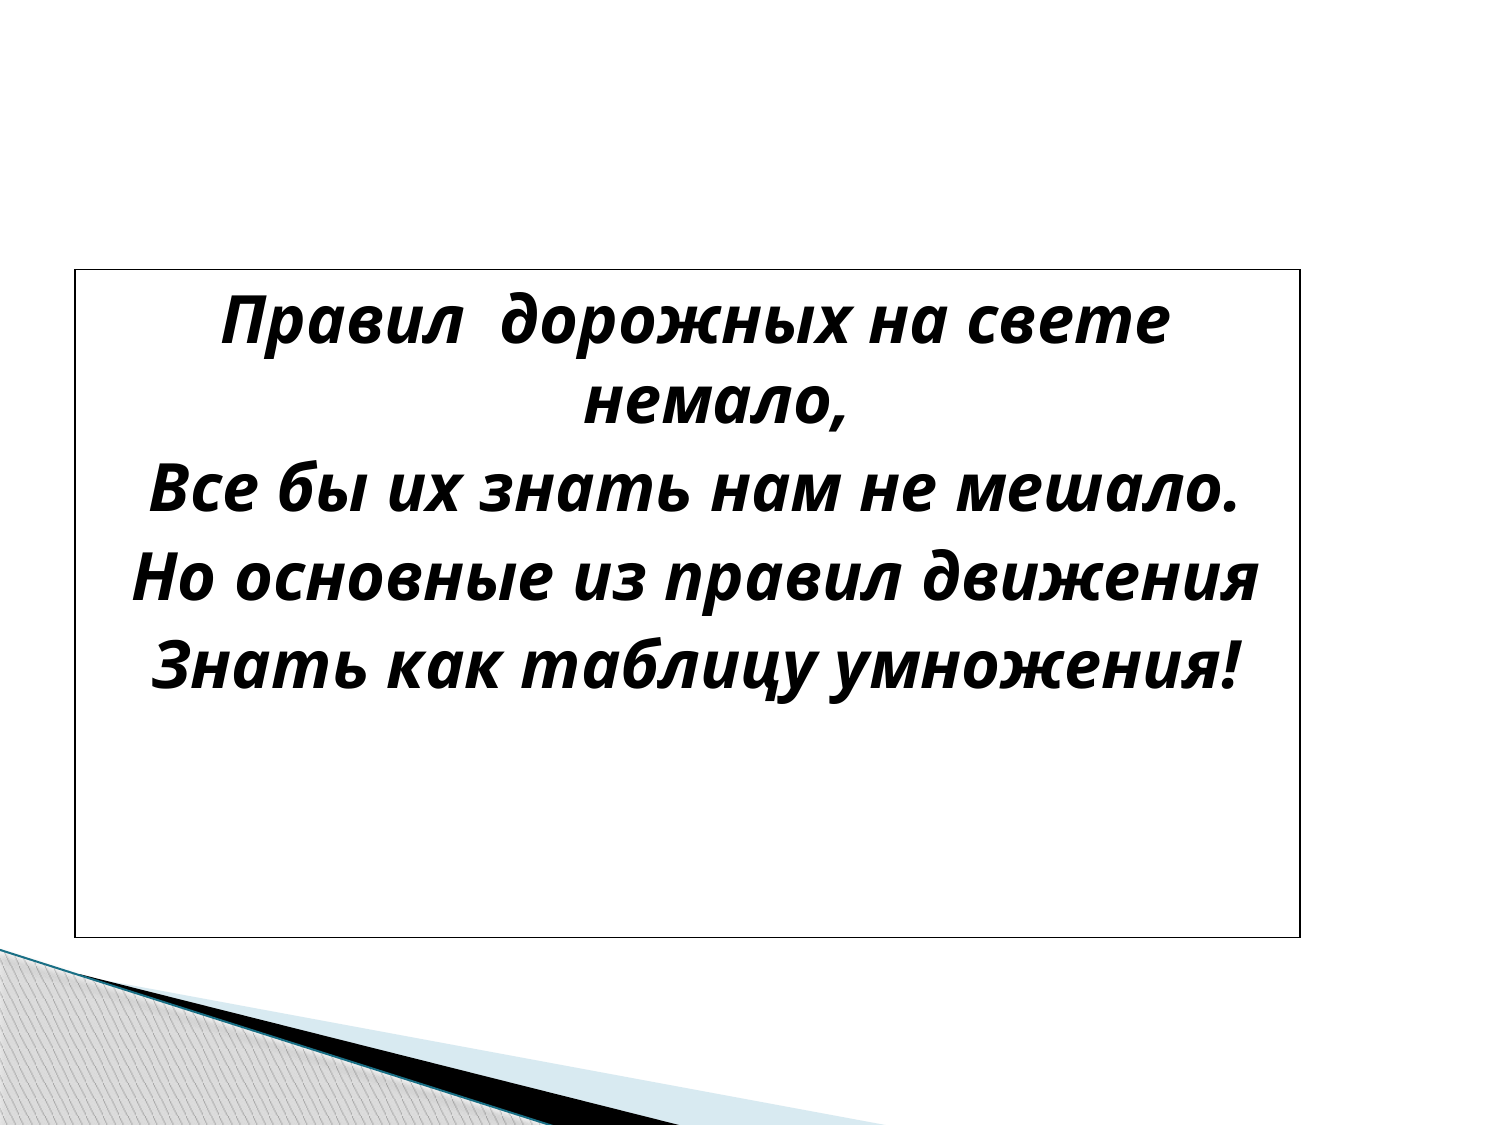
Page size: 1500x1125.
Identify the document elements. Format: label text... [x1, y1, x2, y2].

list Правил дорожных на свете немало, Все бы их знать нам не мешало. Но основные из правил движения Знать как таблицу умножения! [74, 269, 1301, 938]
